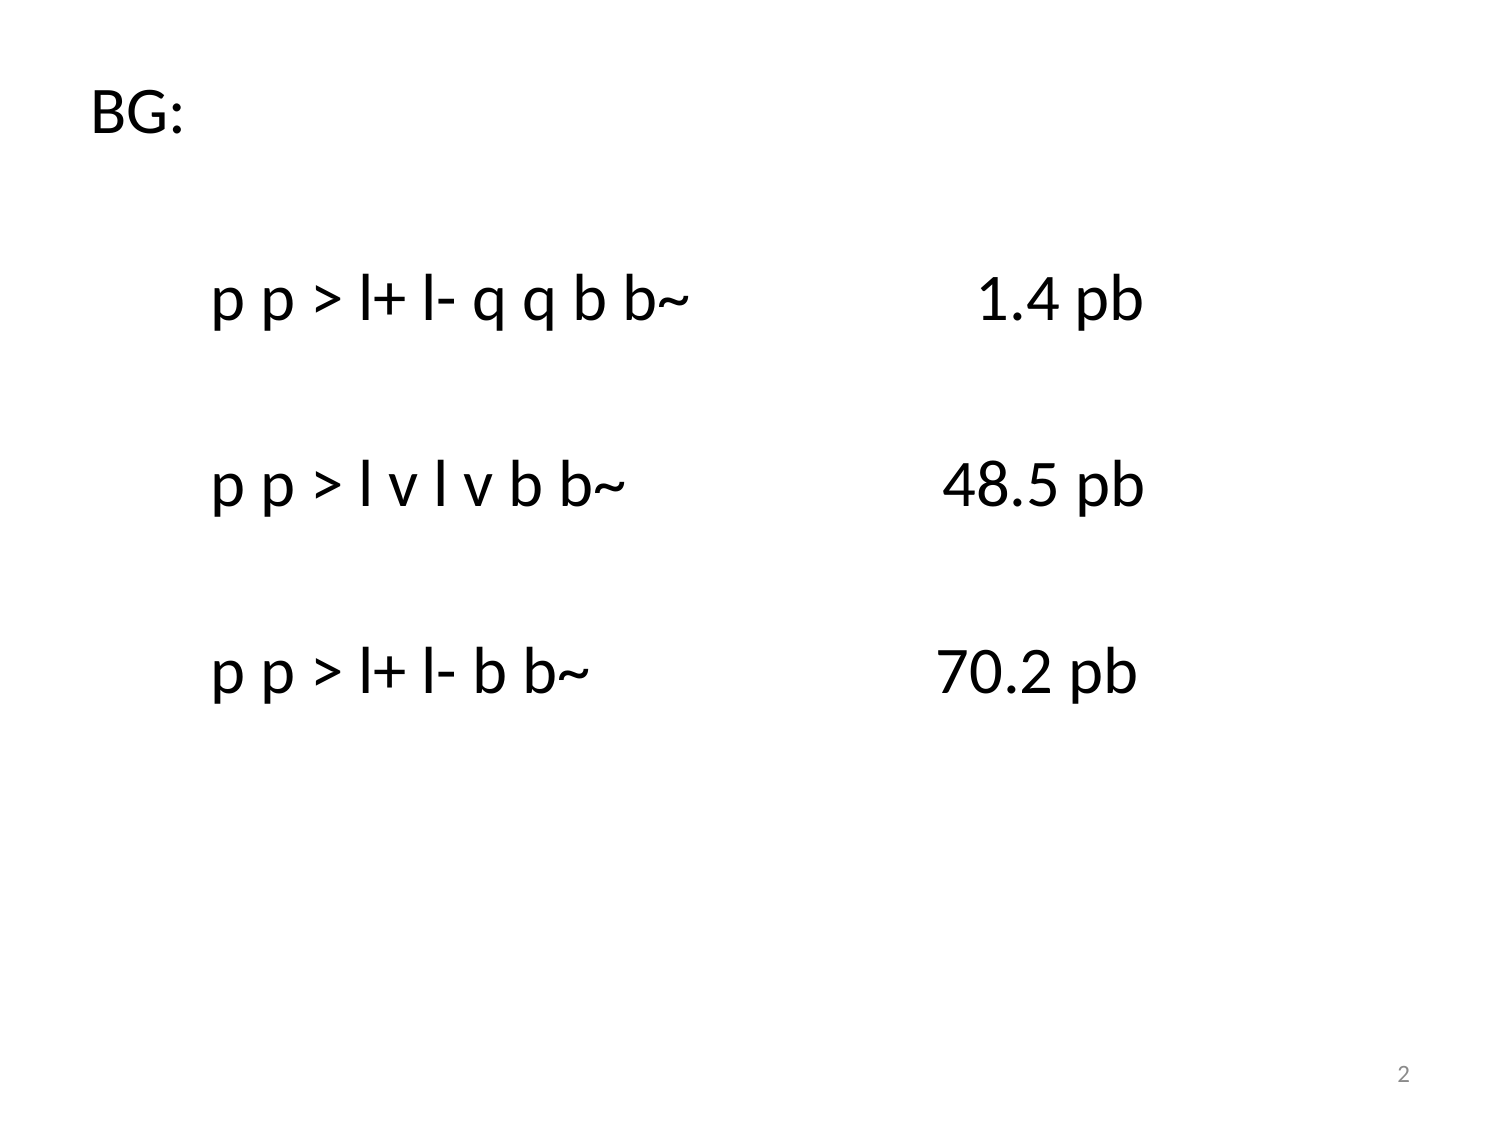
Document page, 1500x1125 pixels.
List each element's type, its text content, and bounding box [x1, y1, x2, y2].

slide_number 2 [1074, 1042, 1425, 1103]
list BG: p p > l+ l- q q b b~ 1.4 pb p p > l v l v b b~ 48.5 pb p p > l+ l- b b~ 70.2 pb [75, 59, 1425, 1005]
